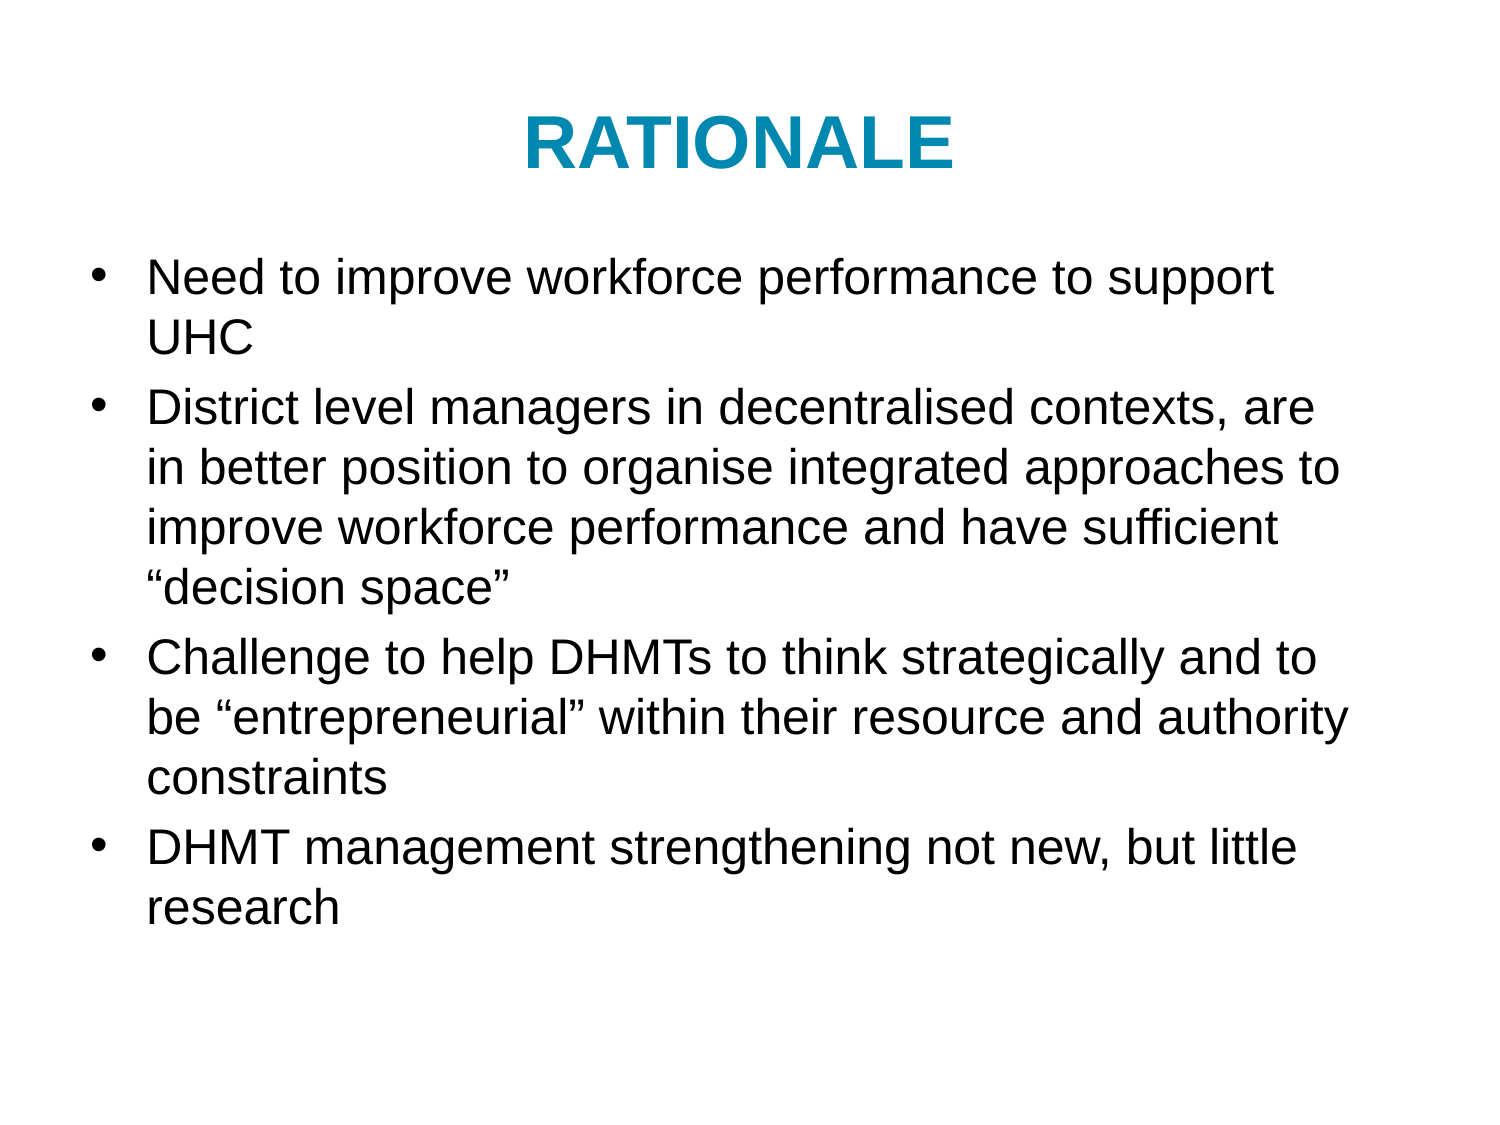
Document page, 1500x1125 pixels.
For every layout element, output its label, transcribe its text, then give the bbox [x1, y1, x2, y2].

list Need to improve workforce performance to support UHC District level managers in decentralised contexts, are in better position to organise integrated approaches to improve workforce performance and have sufficient “decision space” Challenge to help DHMTs to think strategically and to be “entrepreneurial” within their resource and authority constraints DHMT management strengthening not new, but little research [74, 236, 1375, 1125]
title RATIONALE [74, 44, 1426, 233]
